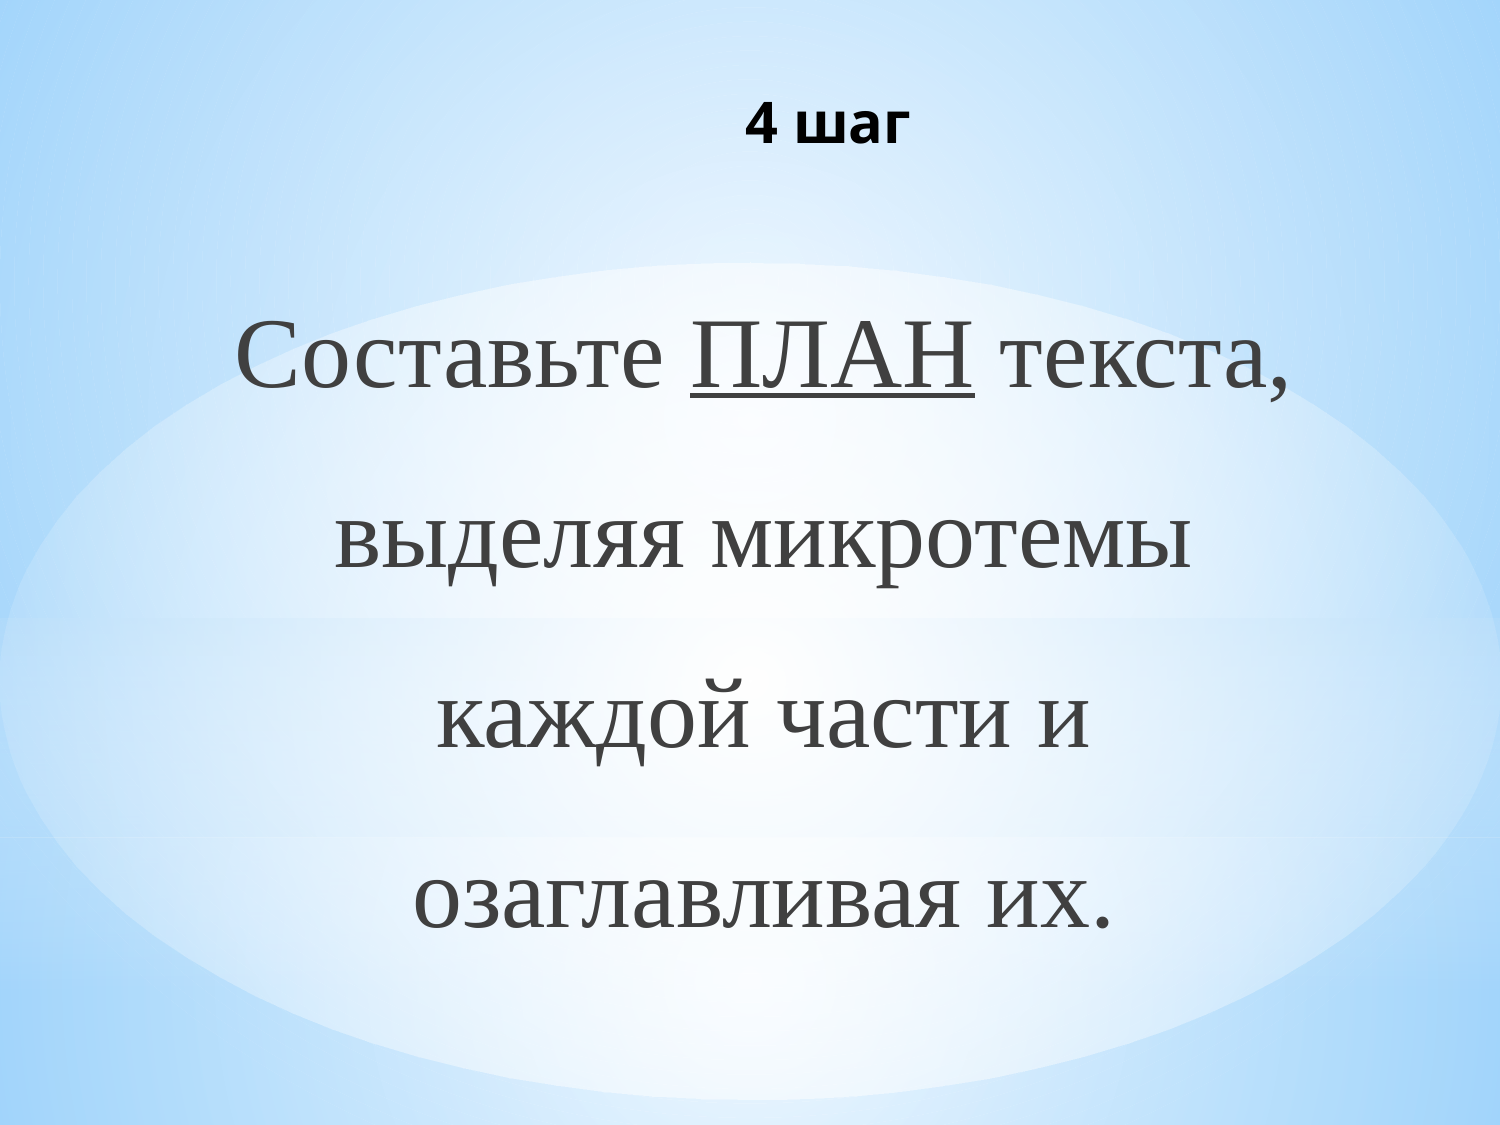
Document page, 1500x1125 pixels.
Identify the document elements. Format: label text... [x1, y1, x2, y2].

title 4 шаг [294, 78, 1363, 232]
list Составьте ПЛАН текста, выделяя микротемы каждой части и озаглавливая их. [187, 219, 1341, 965]
